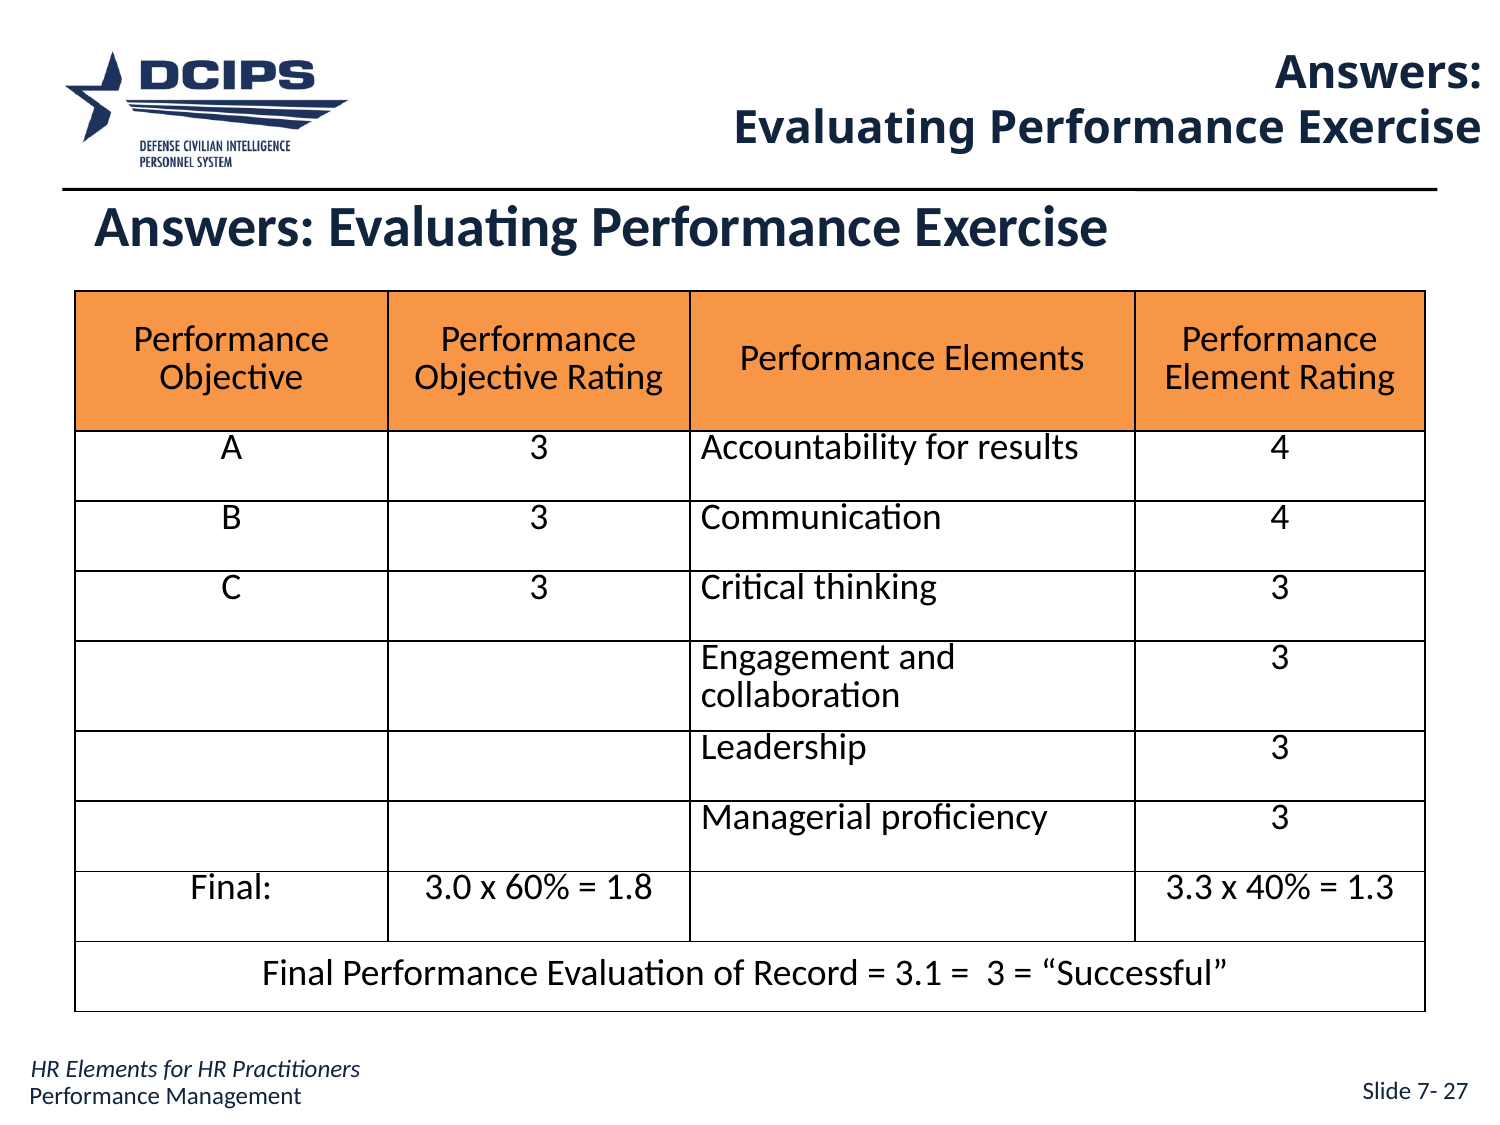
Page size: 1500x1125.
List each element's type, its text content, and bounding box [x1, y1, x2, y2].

text_box Answers: Evaluating Performance Exercise [505, 35, 1497, 160]
table_cell Managerial proficiency [691, 802, 1134, 871]
table_cell 3.0 x 60% = 1.8 [389, 872, 689, 941]
table_cell [389, 732, 689, 800]
table_cell 3 [389, 432, 689, 500]
table_cell Leadership [691, 732, 1134, 800]
picture [37, 37, 388, 184]
table_cell 3 [389, 572, 689, 640]
table_header Performance Objective [76, 292, 387, 430]
table_cell [389, 802, 689, 871]
table_cell 3 [1136, 642, 1424, 730]
table_cell 3 [1136, 732, 1424, 800]
table_cell Final: [76, 872, 387, 941]
table_cell Final Performance Evaluation of Record = 3.1 = 3 = “Successful” [76, 942, 1424, 1011]
table_header Performance Element Rating [1136, 292, 1424, 430]
table_cell 3 [1136, 802, 1424, 871]
table_cell 4 [1136, 502, 1424, 570]
table_cell Critical thinking [691, 572, 1134, 640]
table_cell C [76, 572, 387, 640]
table_cell [76, 732, 387, 800]
table_header Performance Objective Rating [389, 292, 689, 430]
table_cell [691, 872, 1134, 941]
text_box Performance Management [14, 1071, 347, 1117]
table_header Performance Elements [691, 292, 1134, 430]
table_cell Communication [691, 502, 1134, 570]
table_cell B [76, 502, 387, 570]
table_cell Engagement and collaboration [691, 642, 1134, 730]
table_cell 3 [1136, 572, 1424, 640]
table_cell 3 [389, 502, 689, 570]
table_cell Accountability for results [691, 432, 1134, 500]
table_cell 4 [1136, 432, 1424, 500]
table_cell [76, 642, 387, 730]
table_cell [389, 642, 689, 730]
table_cell 3.3 x 40% = 1.3 [1136, 872, 1424, 941]
table_cell [76, 802, 387, 871]
list Answers: Evaluating Performance Exercise [79, 161, 1283, 267]
text_box Slide 7- 27 [1347, 1067, 1497, 1113]
table_cell A [76, 432, 387, 500]
